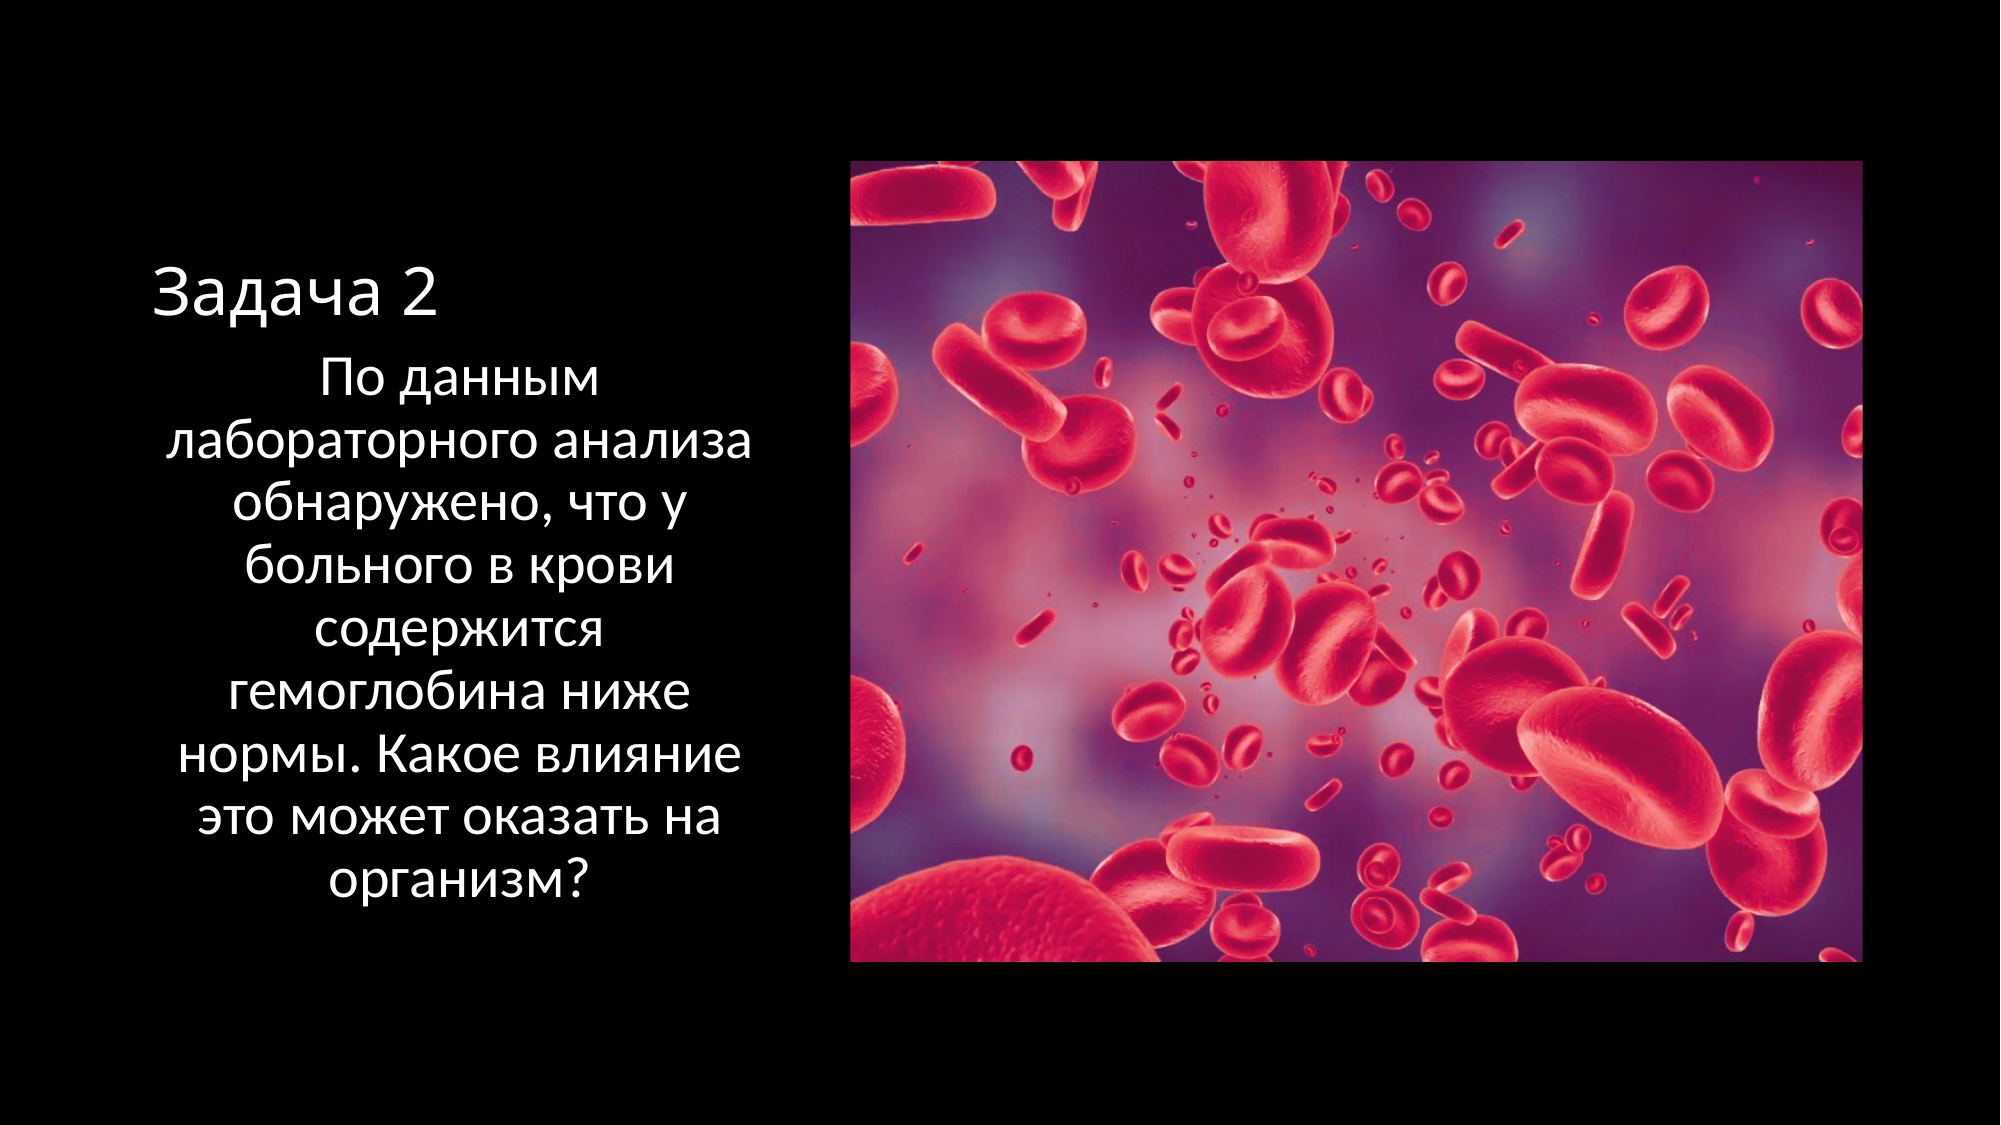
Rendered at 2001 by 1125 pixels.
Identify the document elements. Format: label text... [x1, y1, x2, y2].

picture [850, 161, 1863, 962]
list По данным лабораторного анализа обнаружено, что у больного в крови содержится гемоглобина ниже нормы. Какое влияние это может оказать на организм? [137, 337, 783, 963]
title Задача 2 [137, 75, 783, 337]
